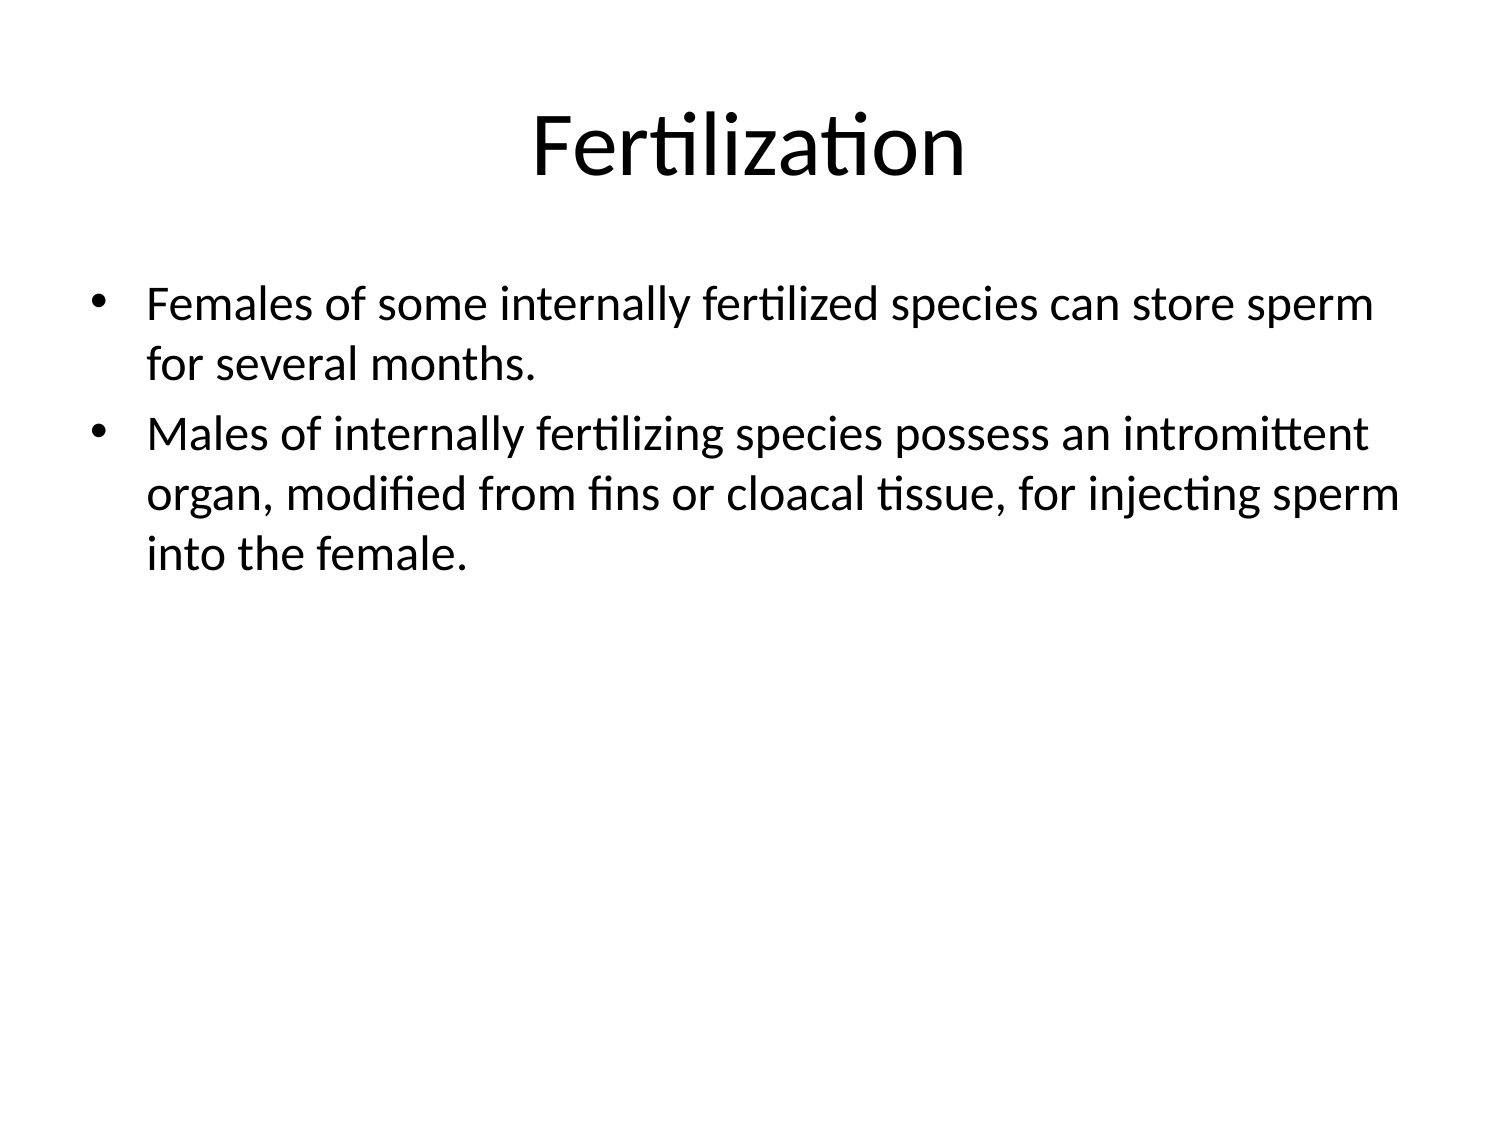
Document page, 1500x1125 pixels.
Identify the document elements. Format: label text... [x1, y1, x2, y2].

list Females of some internally fertilized species can store sperm for several months. Males of internally fertilizing species possess an intromittent organ, modified from fins or cloacal tissue, for injecting sperm into the female. [75, 262, 1425, 1005]
title Fertilization [75, 45, 1425, 233]
